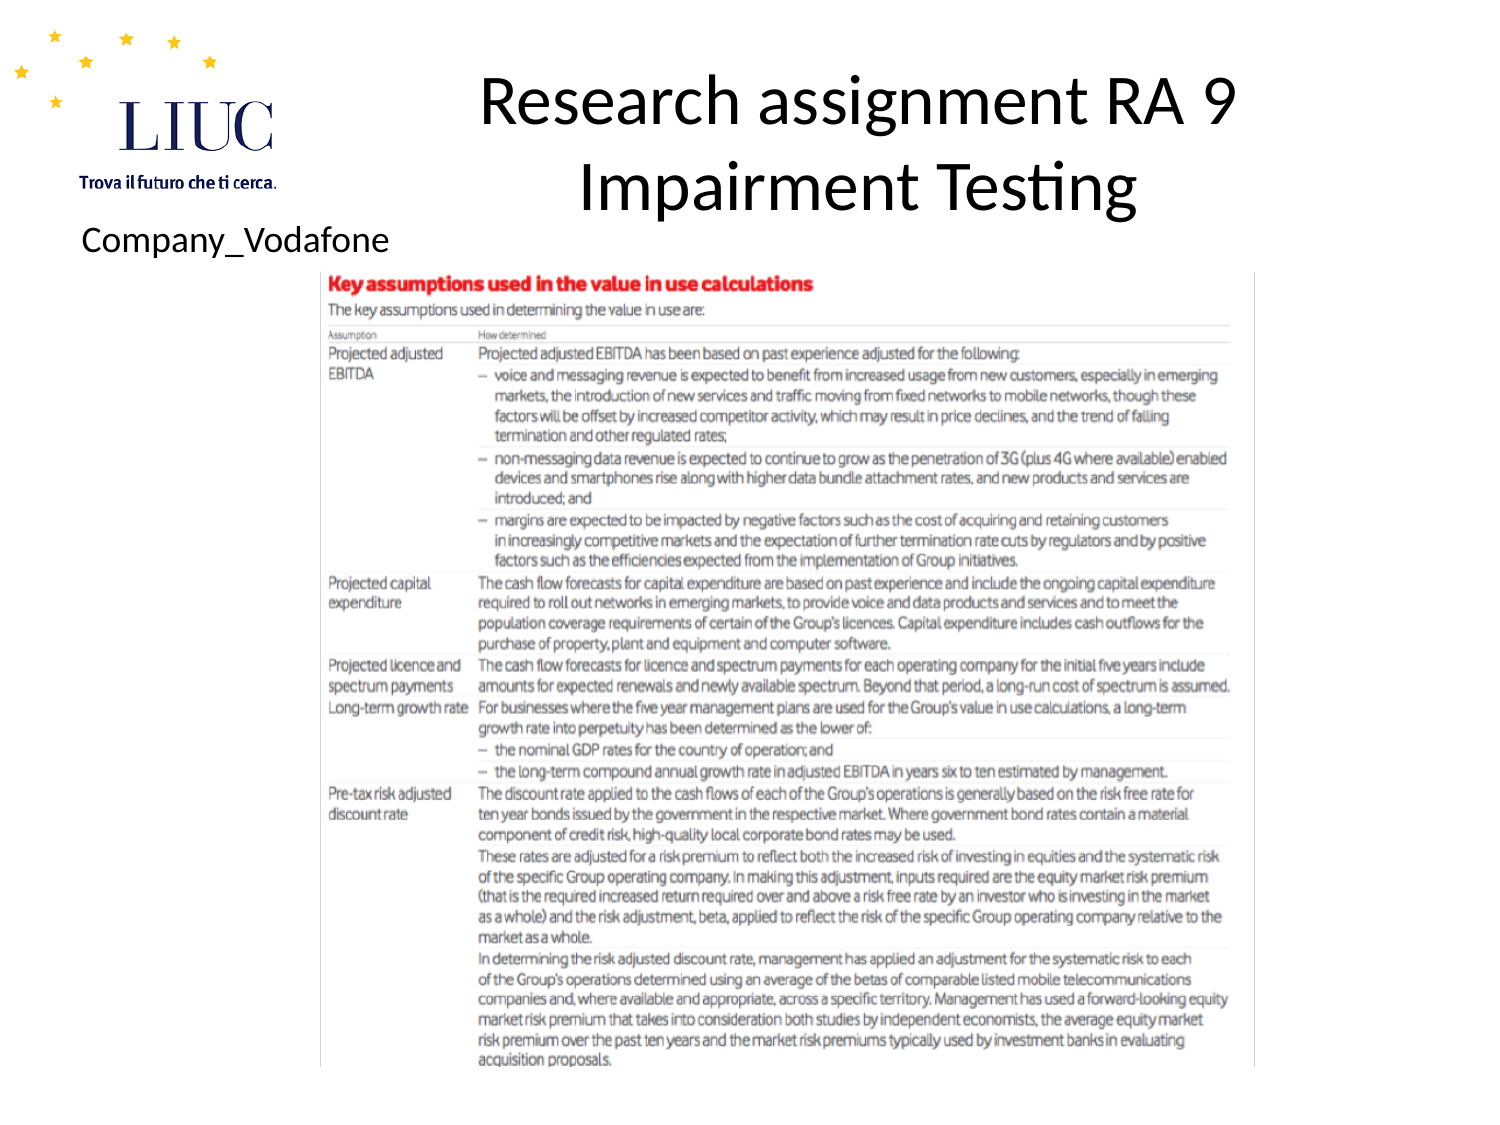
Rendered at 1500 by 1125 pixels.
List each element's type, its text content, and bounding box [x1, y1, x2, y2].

picture [14, 14, 276, 189]
text_box Company_Vodafone [66, 207, 383, 268]
title Research assignment RA 9 Impairment Testing [292, 45, 1425, 233]
picture [226, 106, 1349, 1125]
